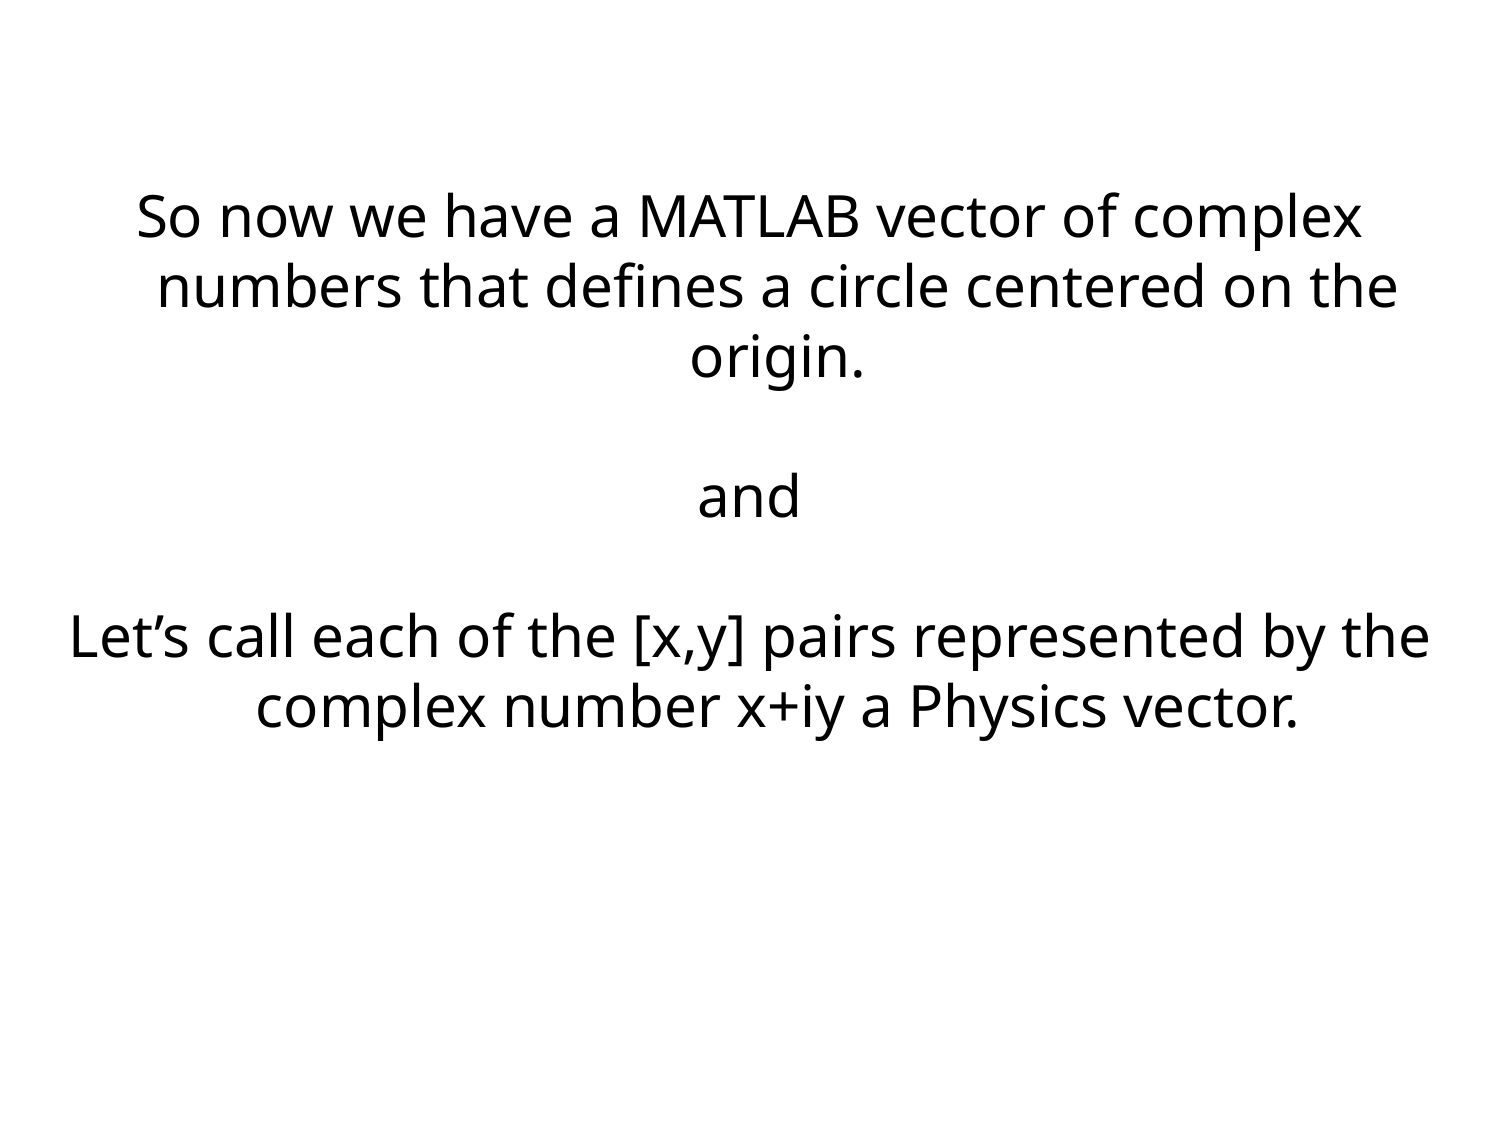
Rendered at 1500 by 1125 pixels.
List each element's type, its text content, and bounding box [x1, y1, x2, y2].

text_box So now we have a MATLAB vector of complex numbers that defines a circle centered on the origin. and Let’s call each of the [x,y] pairs represented by the complex number x+iy a Physics vector. [0, 171, 1500, 747]
